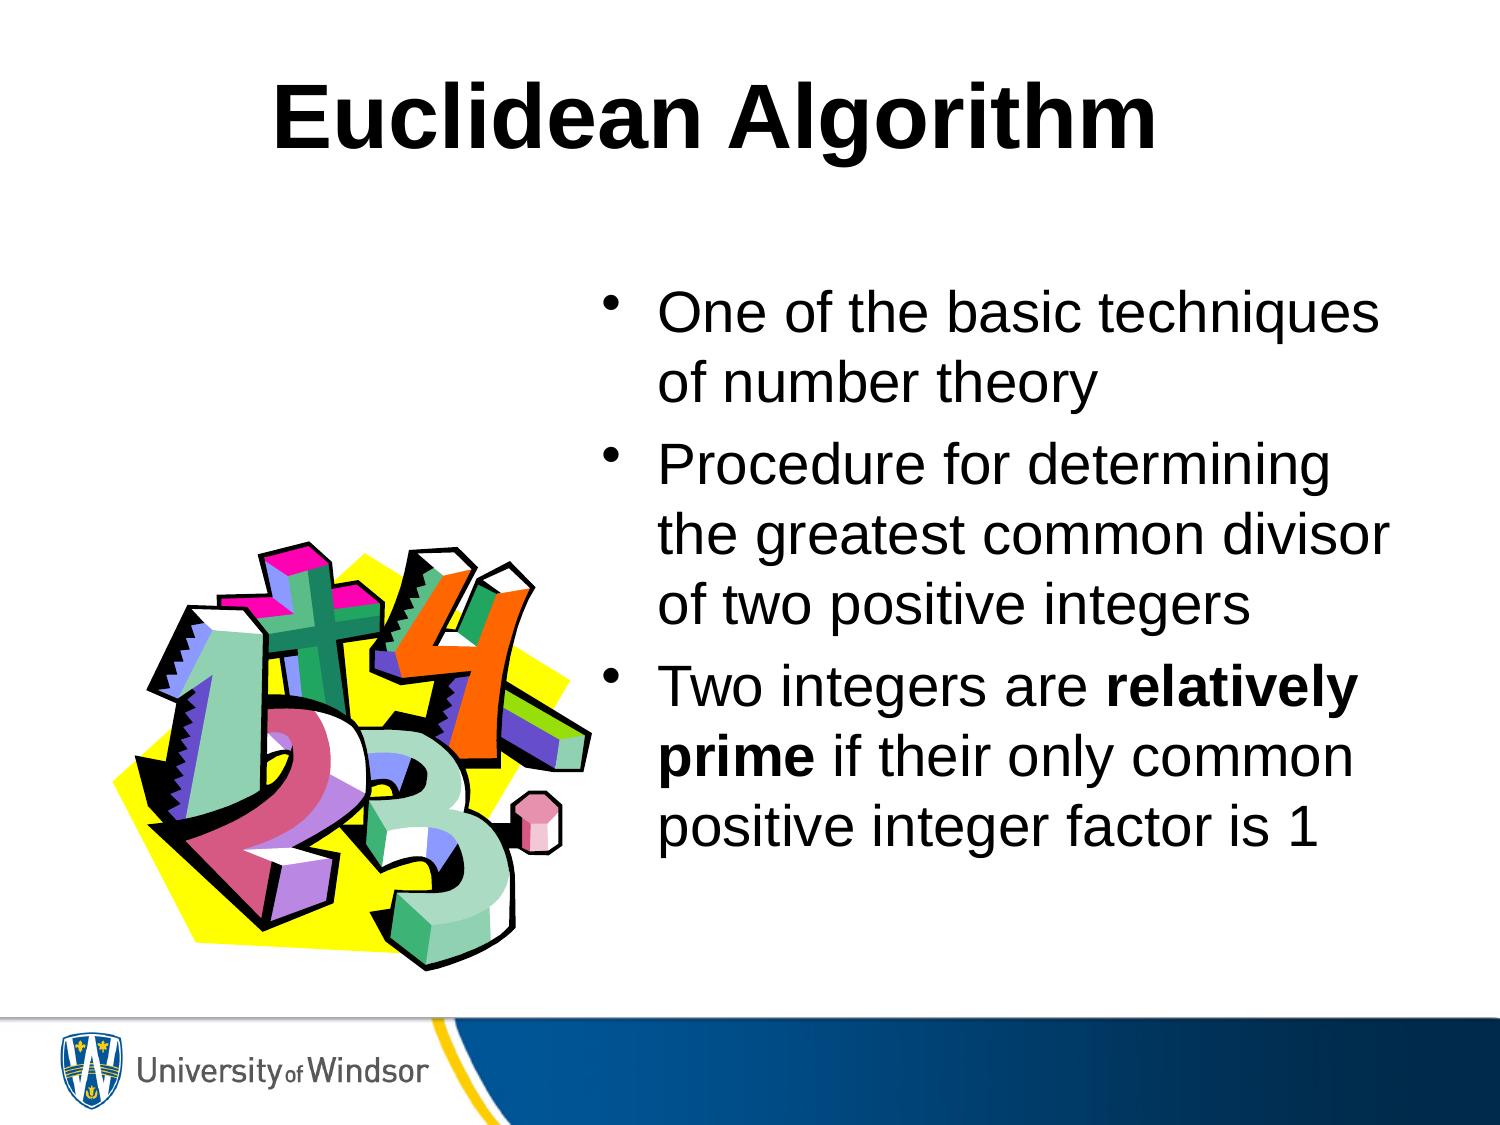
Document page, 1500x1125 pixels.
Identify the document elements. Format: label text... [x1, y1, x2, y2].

picture [112, 537, 596, 976]
picture [0, 1017, 1500, 1125]
list One of the basic techniques of number theory Procedure for determining the greatest common divisor of two positive integers Two integers are relatively prime if their only common positive integer factor is 1 [586, 267, 1425, 1005]
title Euclidean Algorithm [64, 54, 1367, 175]
